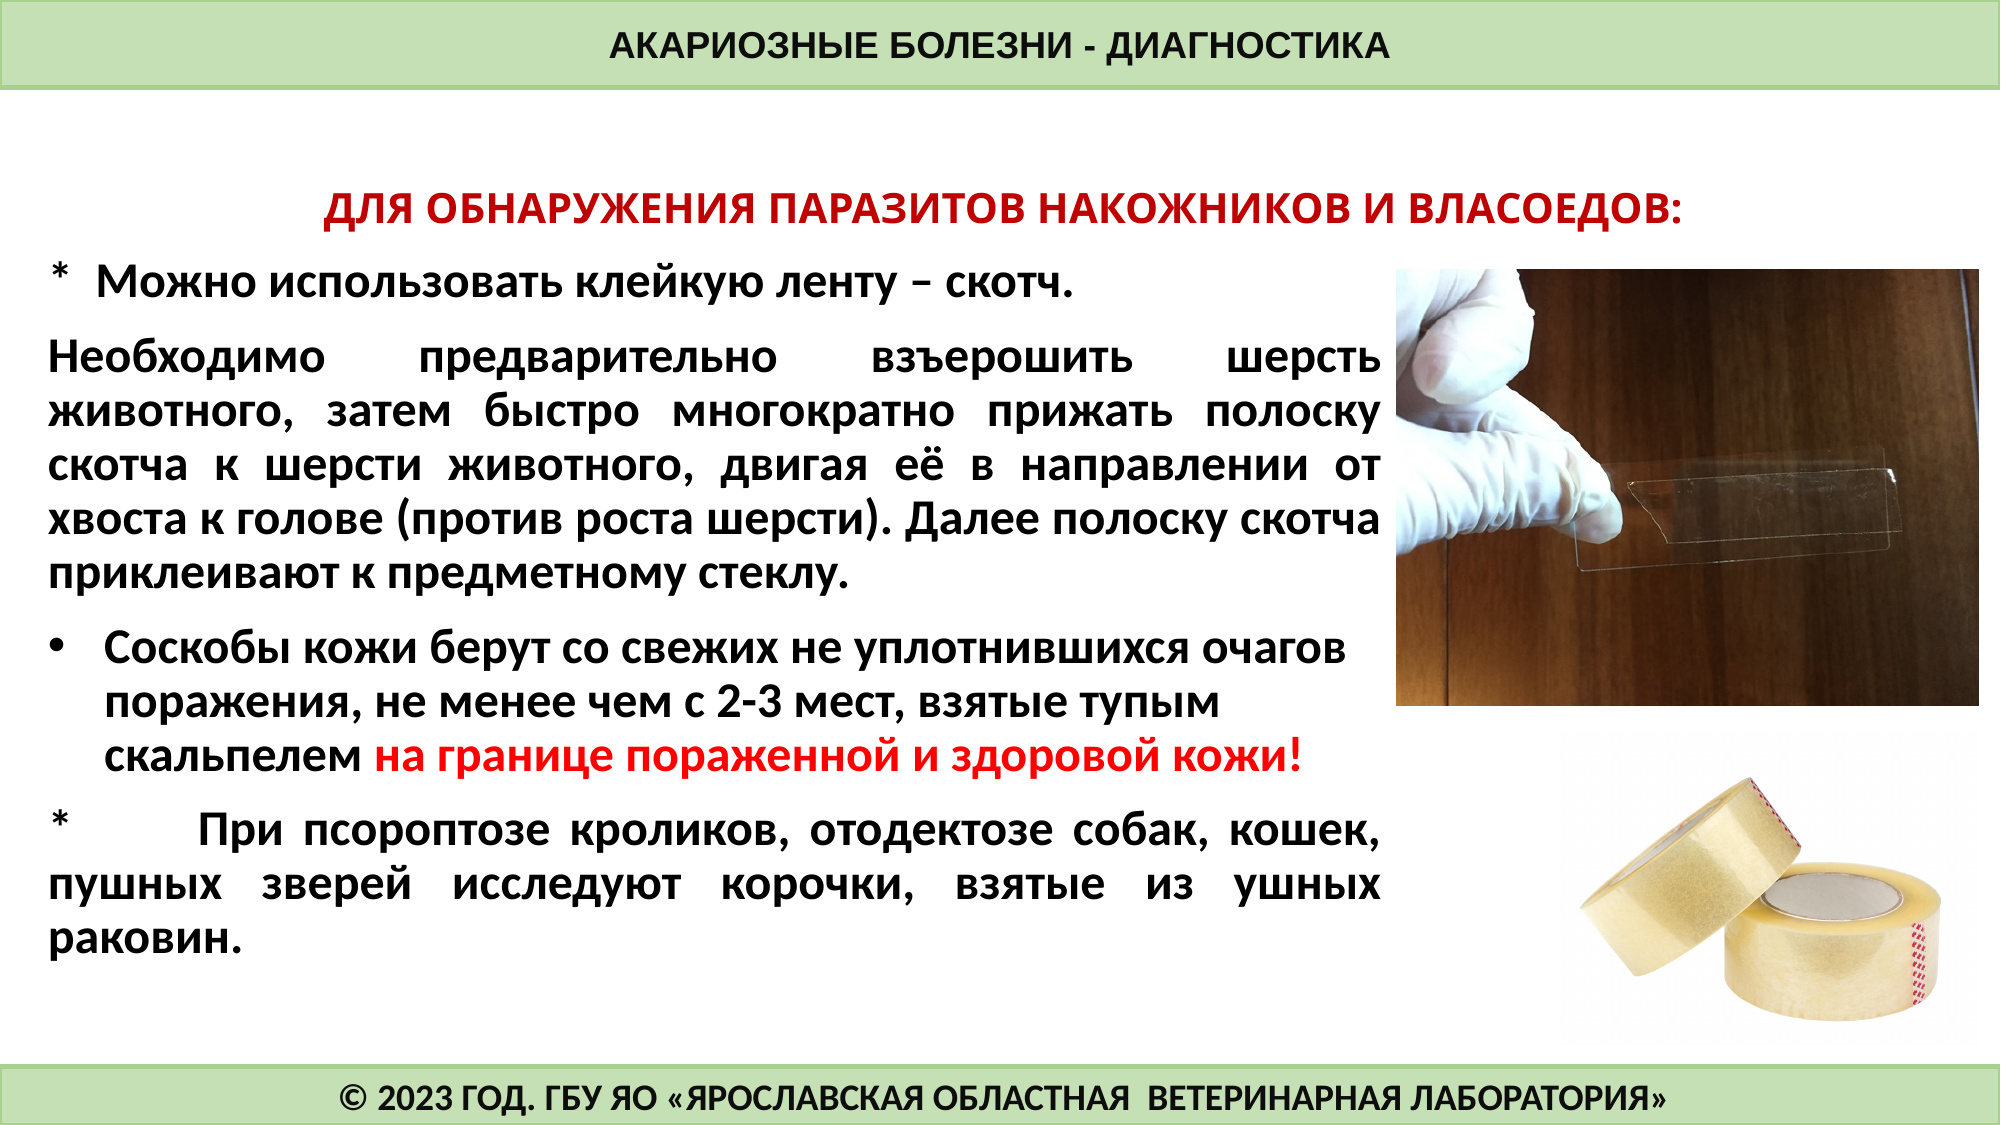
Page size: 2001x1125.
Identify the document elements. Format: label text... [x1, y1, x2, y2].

picture [1396, 269, 1979, 706]
text_box АКАРИОЗНЫЕ БОЛЕЗНИ - ДИАГНОСТИКА [0, 0, 2000, 88]
text_box © 2023 год. ГБУ ЯО «ЯРОСЛАВСКАЯ ОБЛАСТНАЯ ВЕТЕРИНАРНАЯ ЛАБОРАТОРИЯ» [0, 1065, 2000, 1125]
title ДЛЯ ОБНАРУЖЕНИЯ ПАРАЗИТОВ НАКОЖНИКОВ И ВЛАСОЕДОВ: [182, 118, 1835, 241]
picture [1559, 730, 1979, 1046]
subtitle * Можно использовать клейкую ленту – скотч. Необходимо предварительно взъерошить шерсть животного, затем быстро многократно прижать полоску скотча к шерсти животного, двигая её в направлении от хвоста к голове (против роста шерсти). Далее полоску скотча приклеивают к предметному стеклу. Соскобы кожи берут со свежих не уплотнившихся очагов поражения, не менее чем с 2-3 мест, взятые тупым скальпелем на границе пораженной и здоровой кожи! * При псороптозе кроликов, отодектозе собак, кошек, пушных зверей исследуют корочки, взятые из ушных раковин. [32, 246, 1397, 1038]
